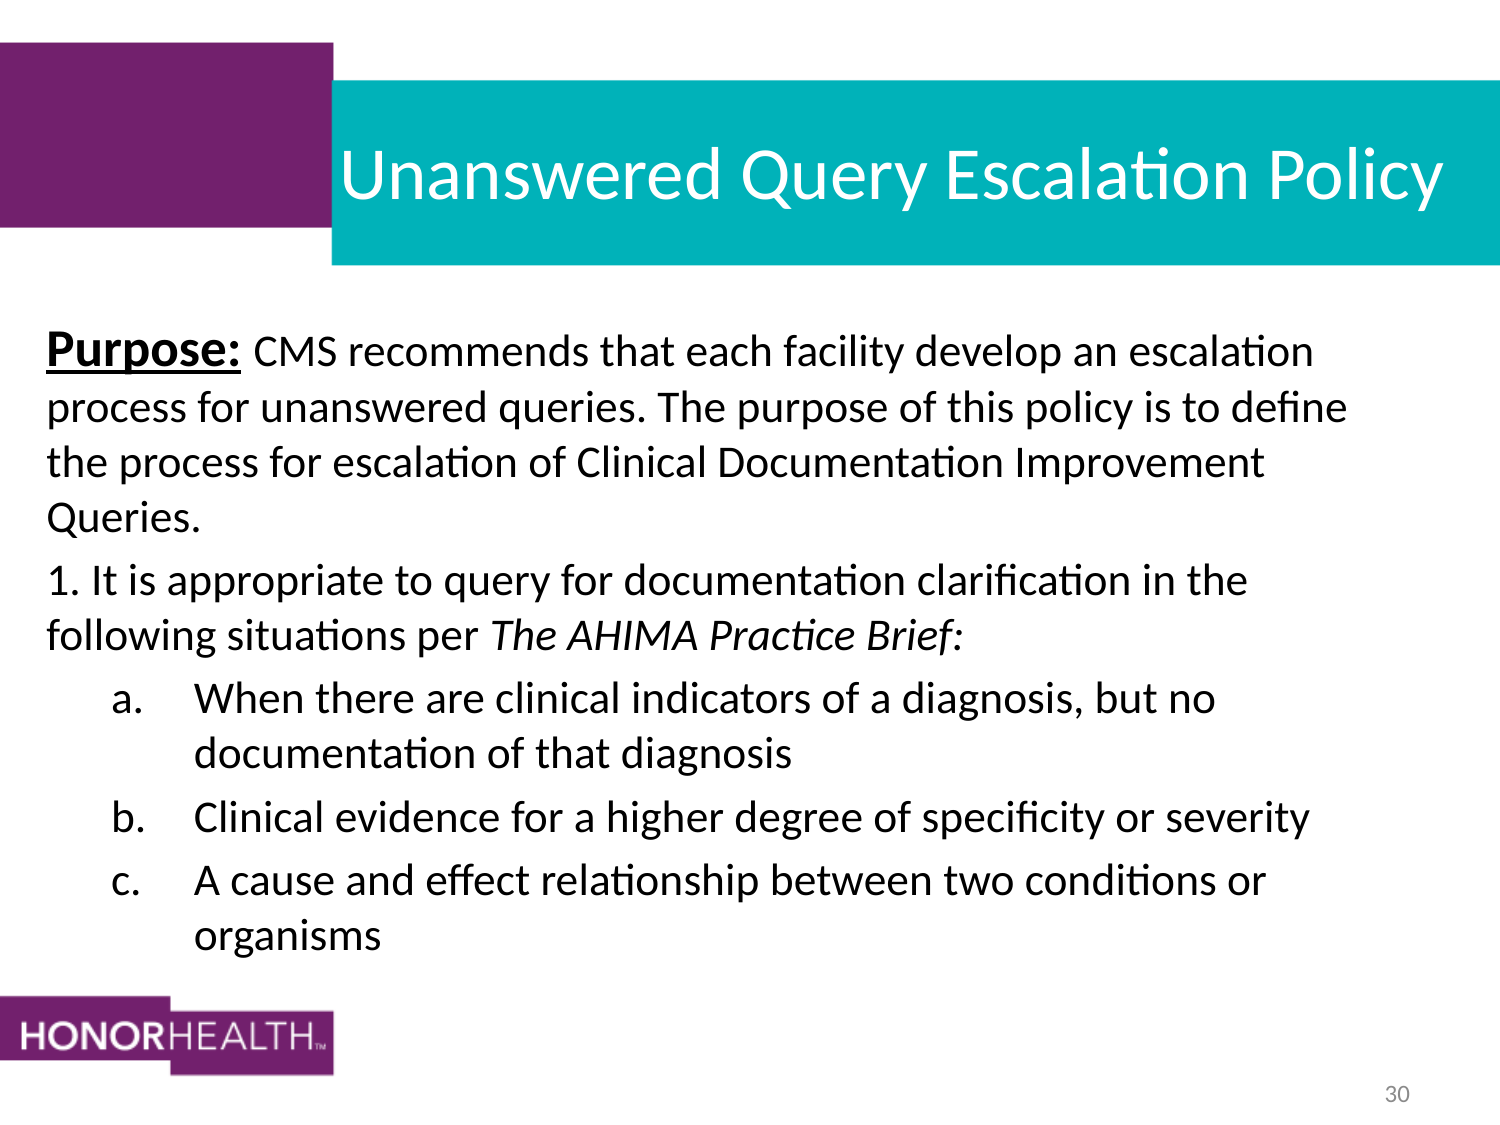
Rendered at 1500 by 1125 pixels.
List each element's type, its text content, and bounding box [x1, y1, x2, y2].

slide_number 30 [1074, 1062, 1425, 1123]
title Unanswered Query Escalation Policy [316, 76, 1469, 264]
list Purpose: CMS recommends that each facility develop an escalation process for unanswered queries. The purpose of this policy is to define the process for escalation of Clinical Documentation Improvement Queries. 1. It is appropriate to query for documentation clarification in the following situations per The AHIMA Practice Brief: When there are clinical indicators of a diagnosis, but no documentation of that diagnosis Clinical evidence for a higher degree of specificity or severity A cause and effect relationship between two conditions or organisms [31, 306, 1425, 969]
